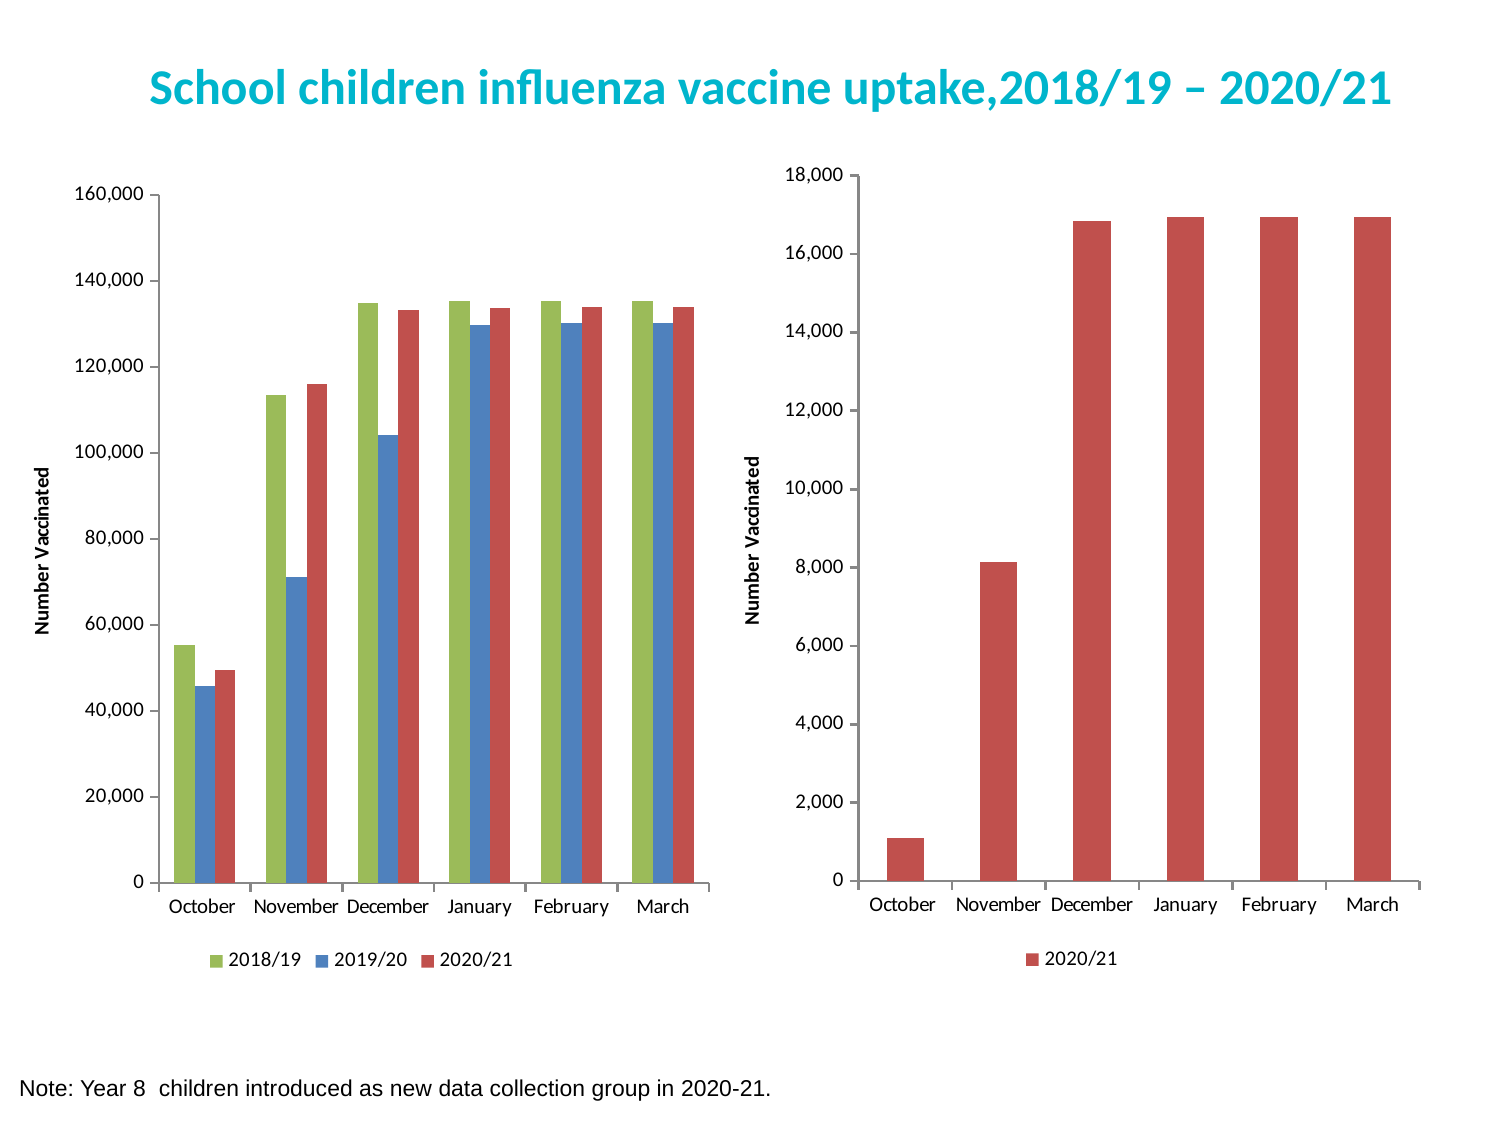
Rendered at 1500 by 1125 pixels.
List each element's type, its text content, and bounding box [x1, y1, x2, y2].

text_box School children influenza vaccine uptake,2018/19 – 2020/21 [108, 0, 1434, 166]
chart [0, 148, 1435, 978]
table_header Note: Year 8 children introduced as new data collection group in 2020-21. [19, 1071, 1068, 1101]
